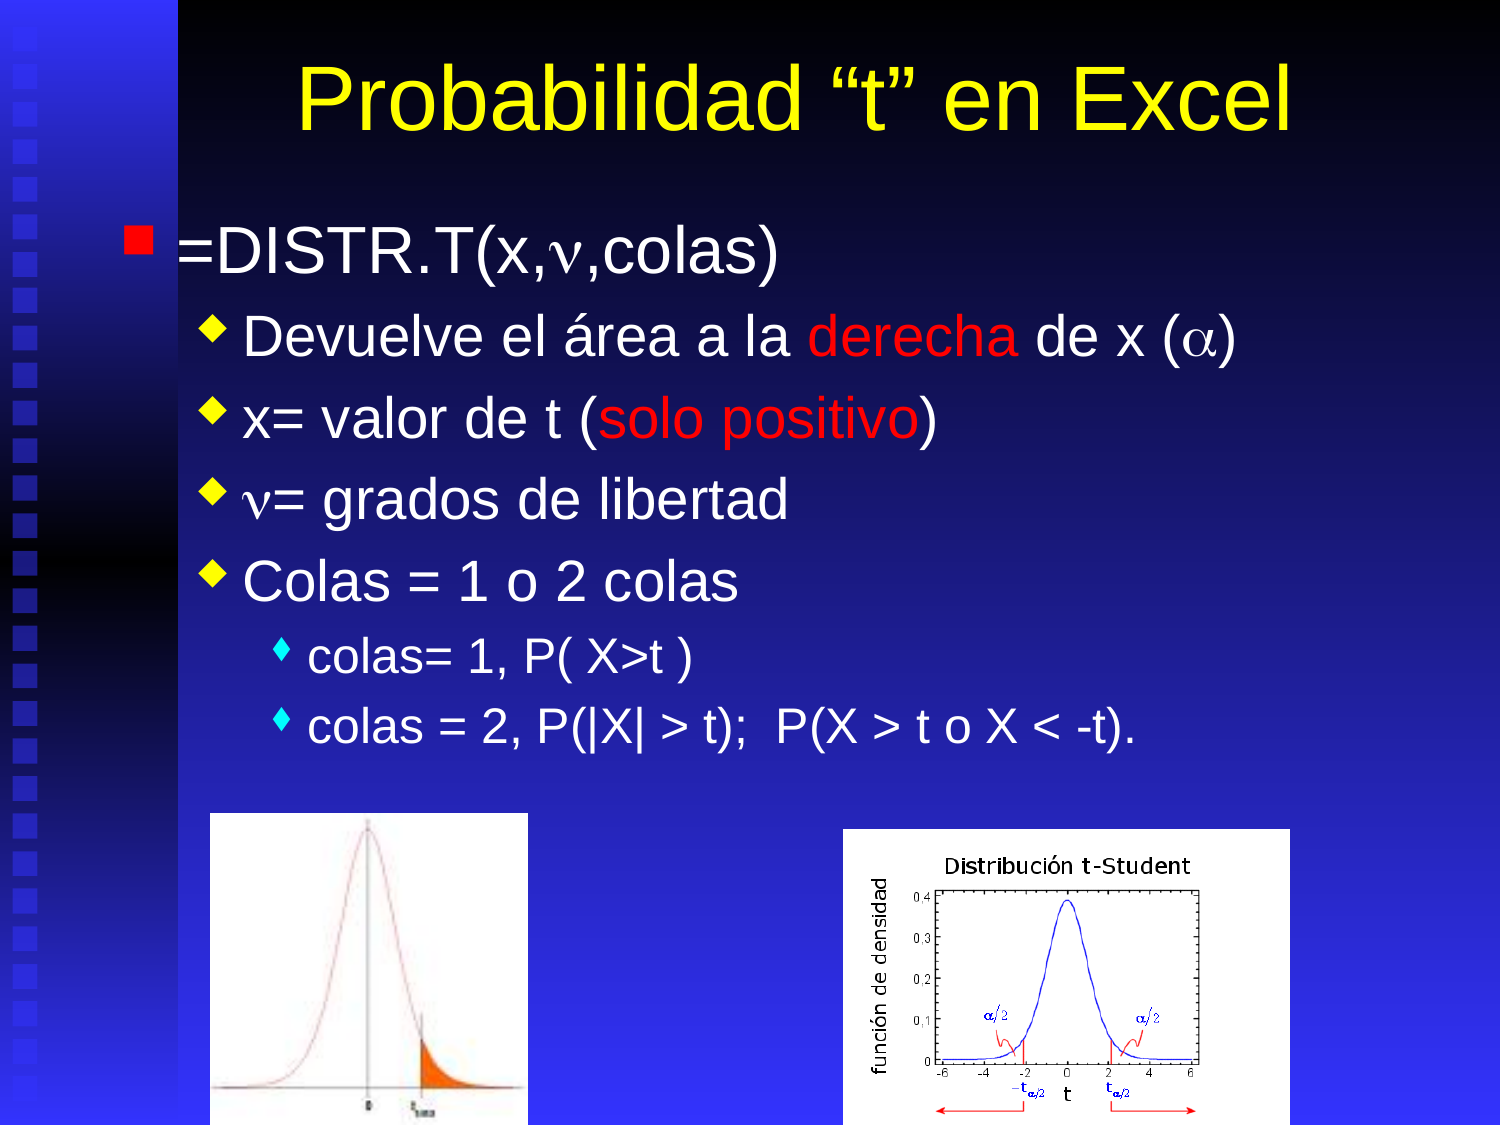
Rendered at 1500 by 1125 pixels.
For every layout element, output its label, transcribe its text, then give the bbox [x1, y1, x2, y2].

title Probabilidad “t” en Excel [128, 0, 1463, 188]
picture [210, 812, 528, 1125]
list =DISTR.T(x,n,colas) Devuelve el área a la derecha de x (a) x= valor de t (solo positivo) n= grados de libertad Colas = 1 o 2 colas colas= 1, P( X>t ) colas = 2, P(|X| > t); P(X > t o X < -t). [105, 198, 1468, 1079]
picture [843, 829, 1290, 1125]
